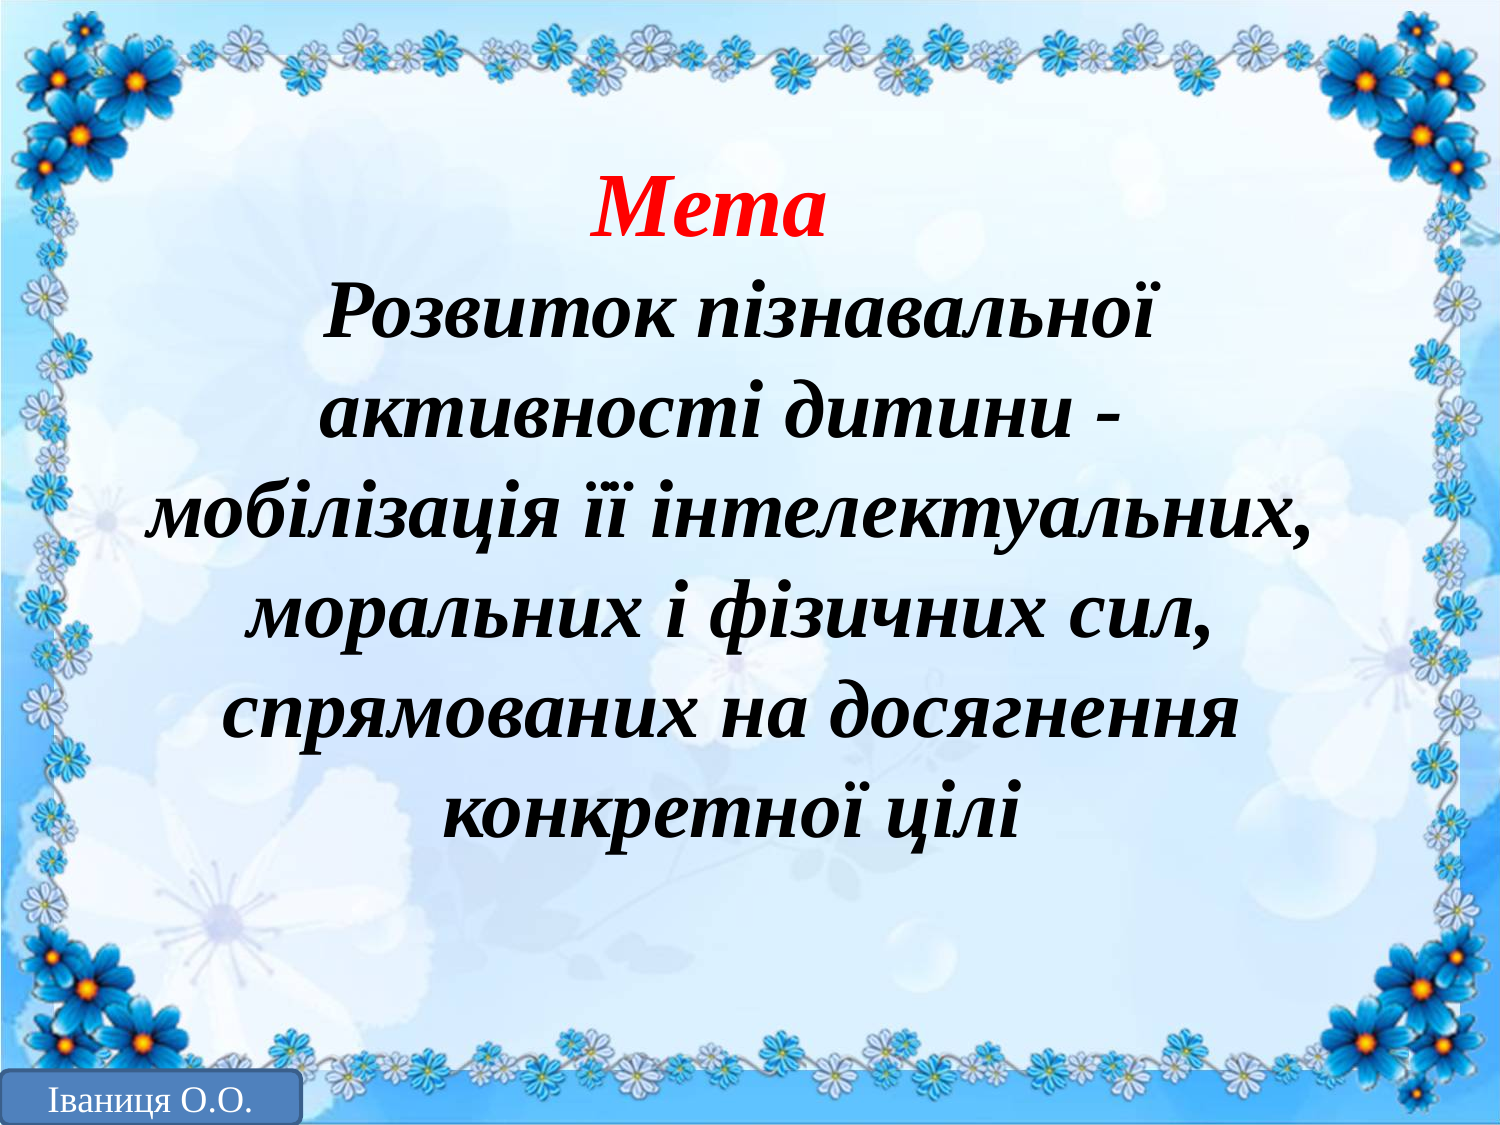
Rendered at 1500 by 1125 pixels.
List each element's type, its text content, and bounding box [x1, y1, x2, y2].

text_box Мета Розвиток пізнавальної активності дитини - мобілізація її інтелектуальних, моральних і фізичних сил, спрямованих на досягнення конкретної цілі [100, 137, 1365, 907]
text_box Іваниця О.О. [0, 1068, 304, 1125]
picture [0, 0, 1500, 1125]
